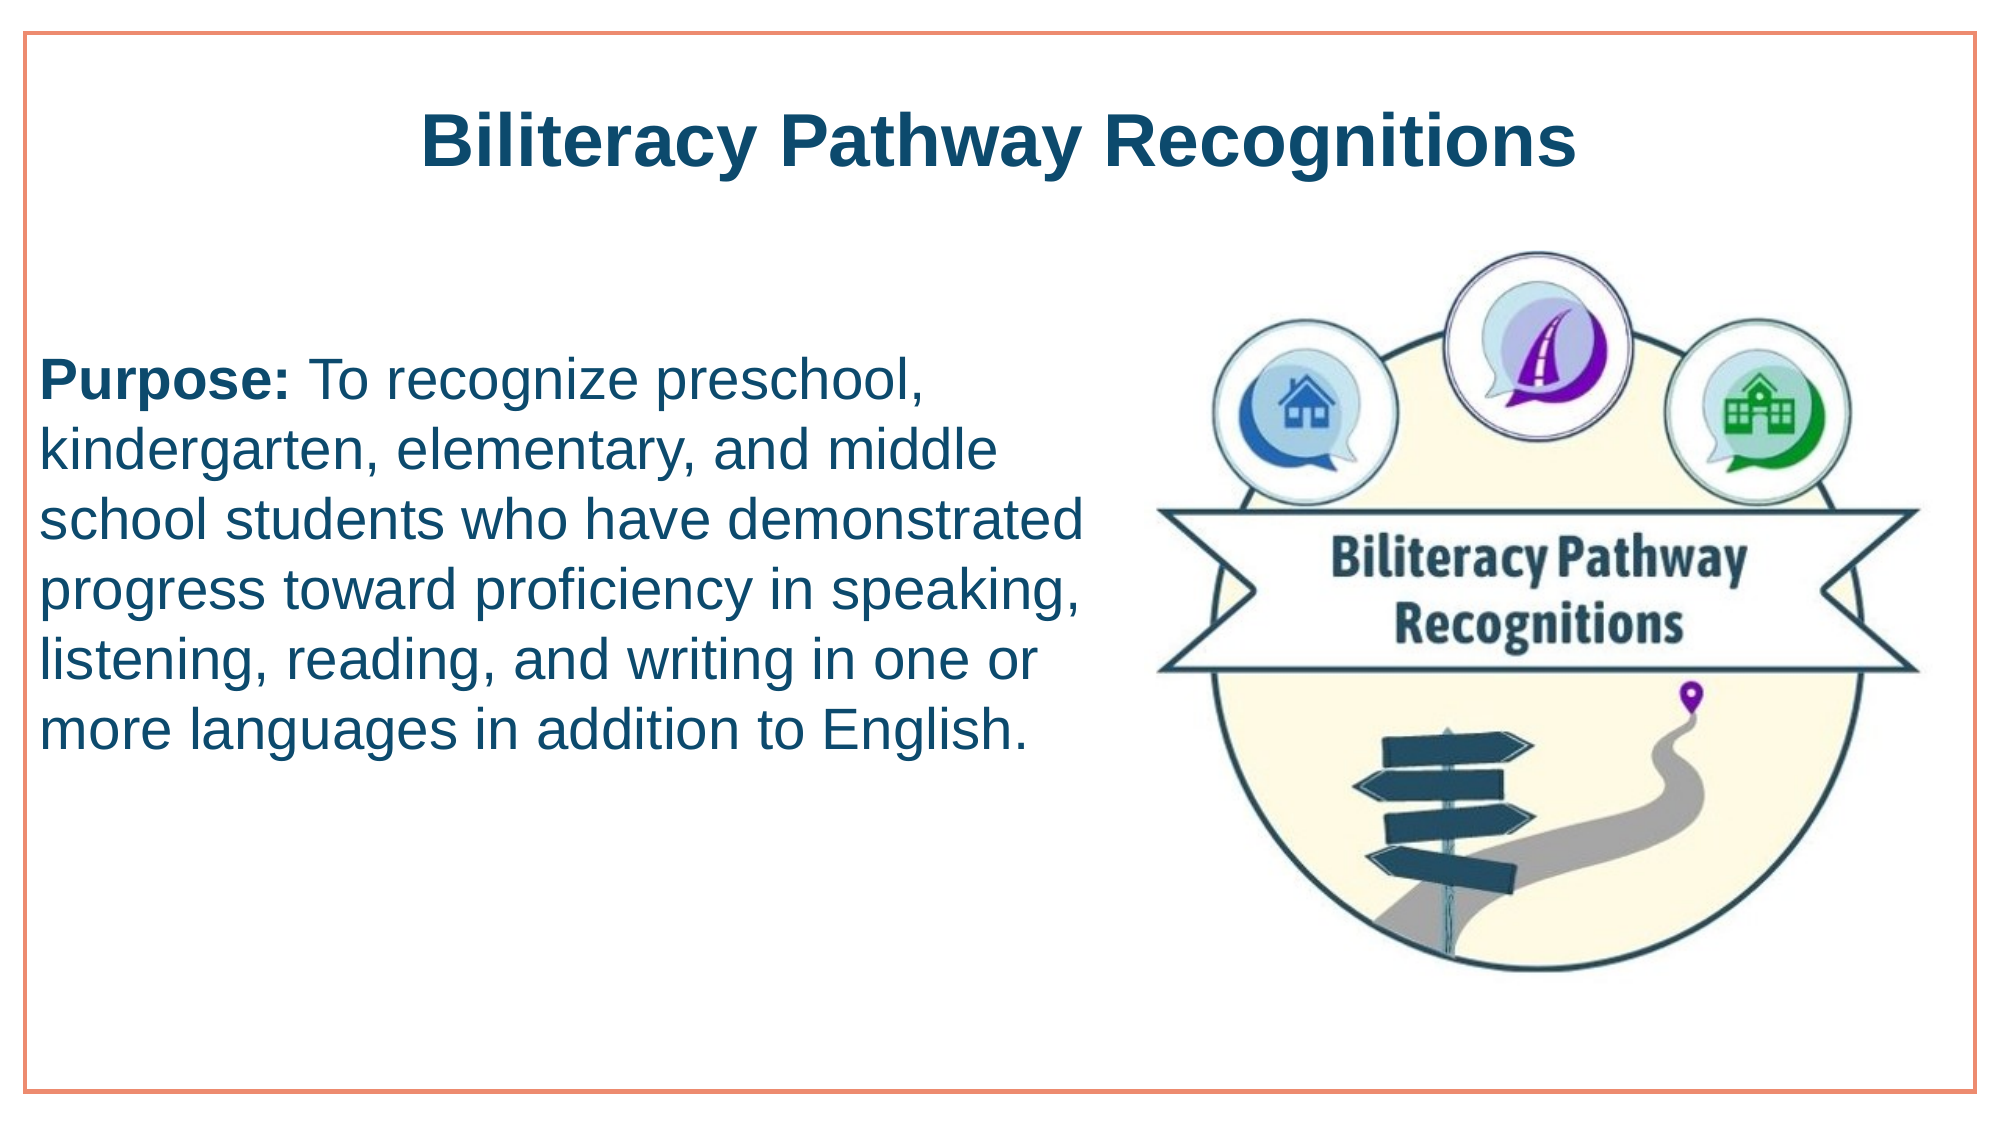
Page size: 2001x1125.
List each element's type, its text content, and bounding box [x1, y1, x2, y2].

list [1144, 250, 1934, 1040]
title Biliteracy Pathway Recognitions [24, 33, 1975, 251]
list Purpose: To recognize preschool, kindergarten, elementary, and middle school students who have demonstrated progress toward proficiency in speaking, listening, reading, and writing in one or more languages in addition to English. [24, 333, 1104, 938]
